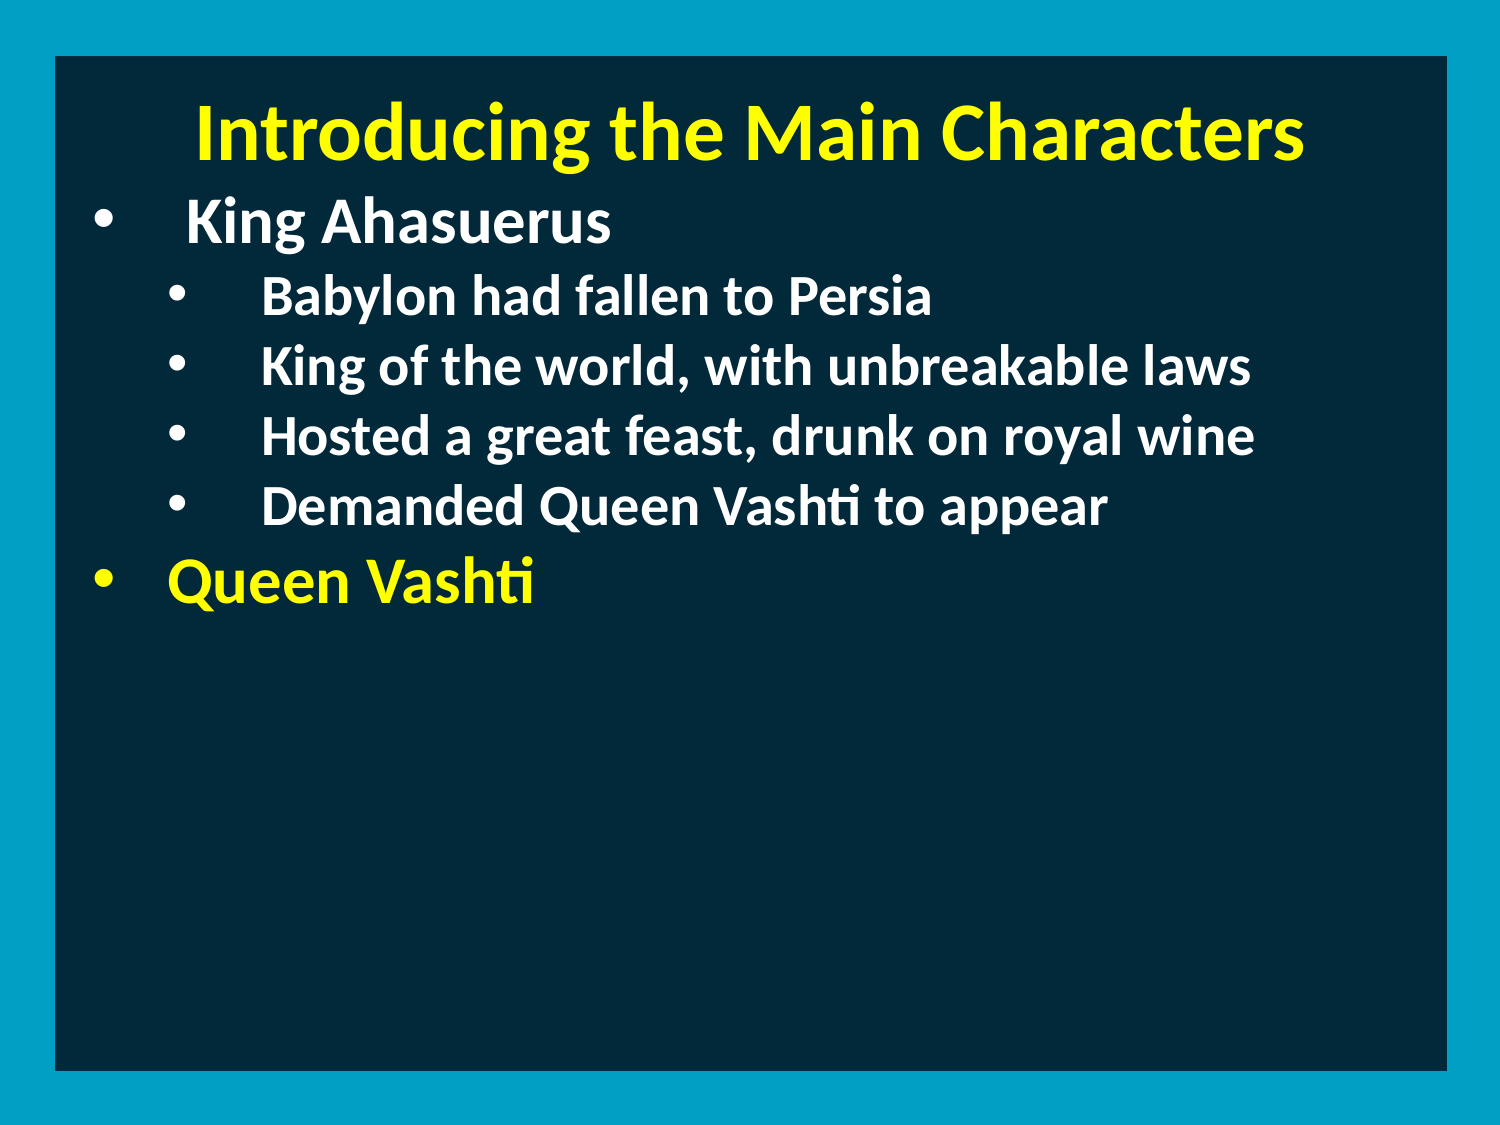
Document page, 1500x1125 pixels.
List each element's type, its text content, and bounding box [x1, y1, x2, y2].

text_box Introducing the Main Characters King Ahasuerus Babylon had fallen to Persia King of the world, with unbreakable laws Hosted a great feast, drunk on royal wine Demanded Queen Vashti to appear Queen Vashti [77, 69, 1424, 625]
